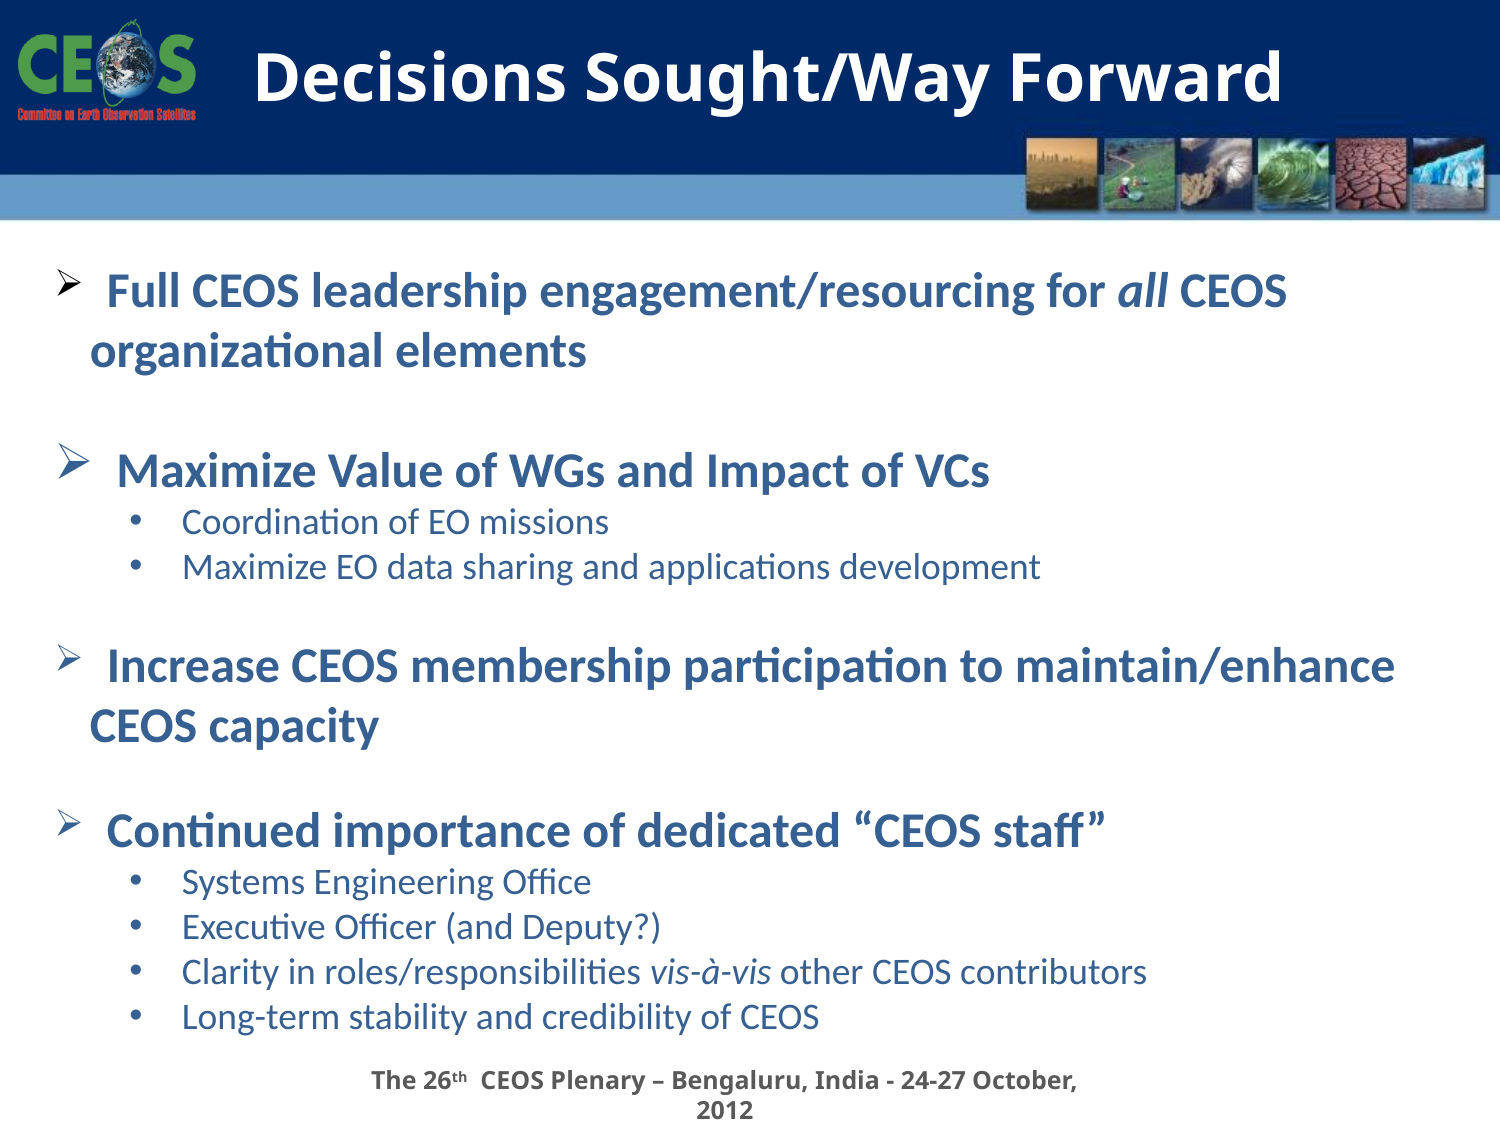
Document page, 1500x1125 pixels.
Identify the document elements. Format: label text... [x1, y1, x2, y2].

footer The 26th CEOS Plenary – Bengaluru, India - 24-27 October, 2012 [337, 1065, 1113, 1125]
text_box Full CEOS leadership engagement/resourcing for all CEOS organizational elements Maximize Value of WGs and Impact of VCs Coordination of EO missions Maximize EO data sharing and applications development Increase CEOS membership participation to maintain/enhance CEOS capacity Continued importance of dedicated “CEOS staff” Systems Engineering Office Executive Officer (and Deputy?) Clarity in roles/responsibilities vis-à-vis other CEOS contributors Long-term stability and credibility of CEOS [0, 249, 1450, 1045]
picture [0, 0, 1500, 226]
